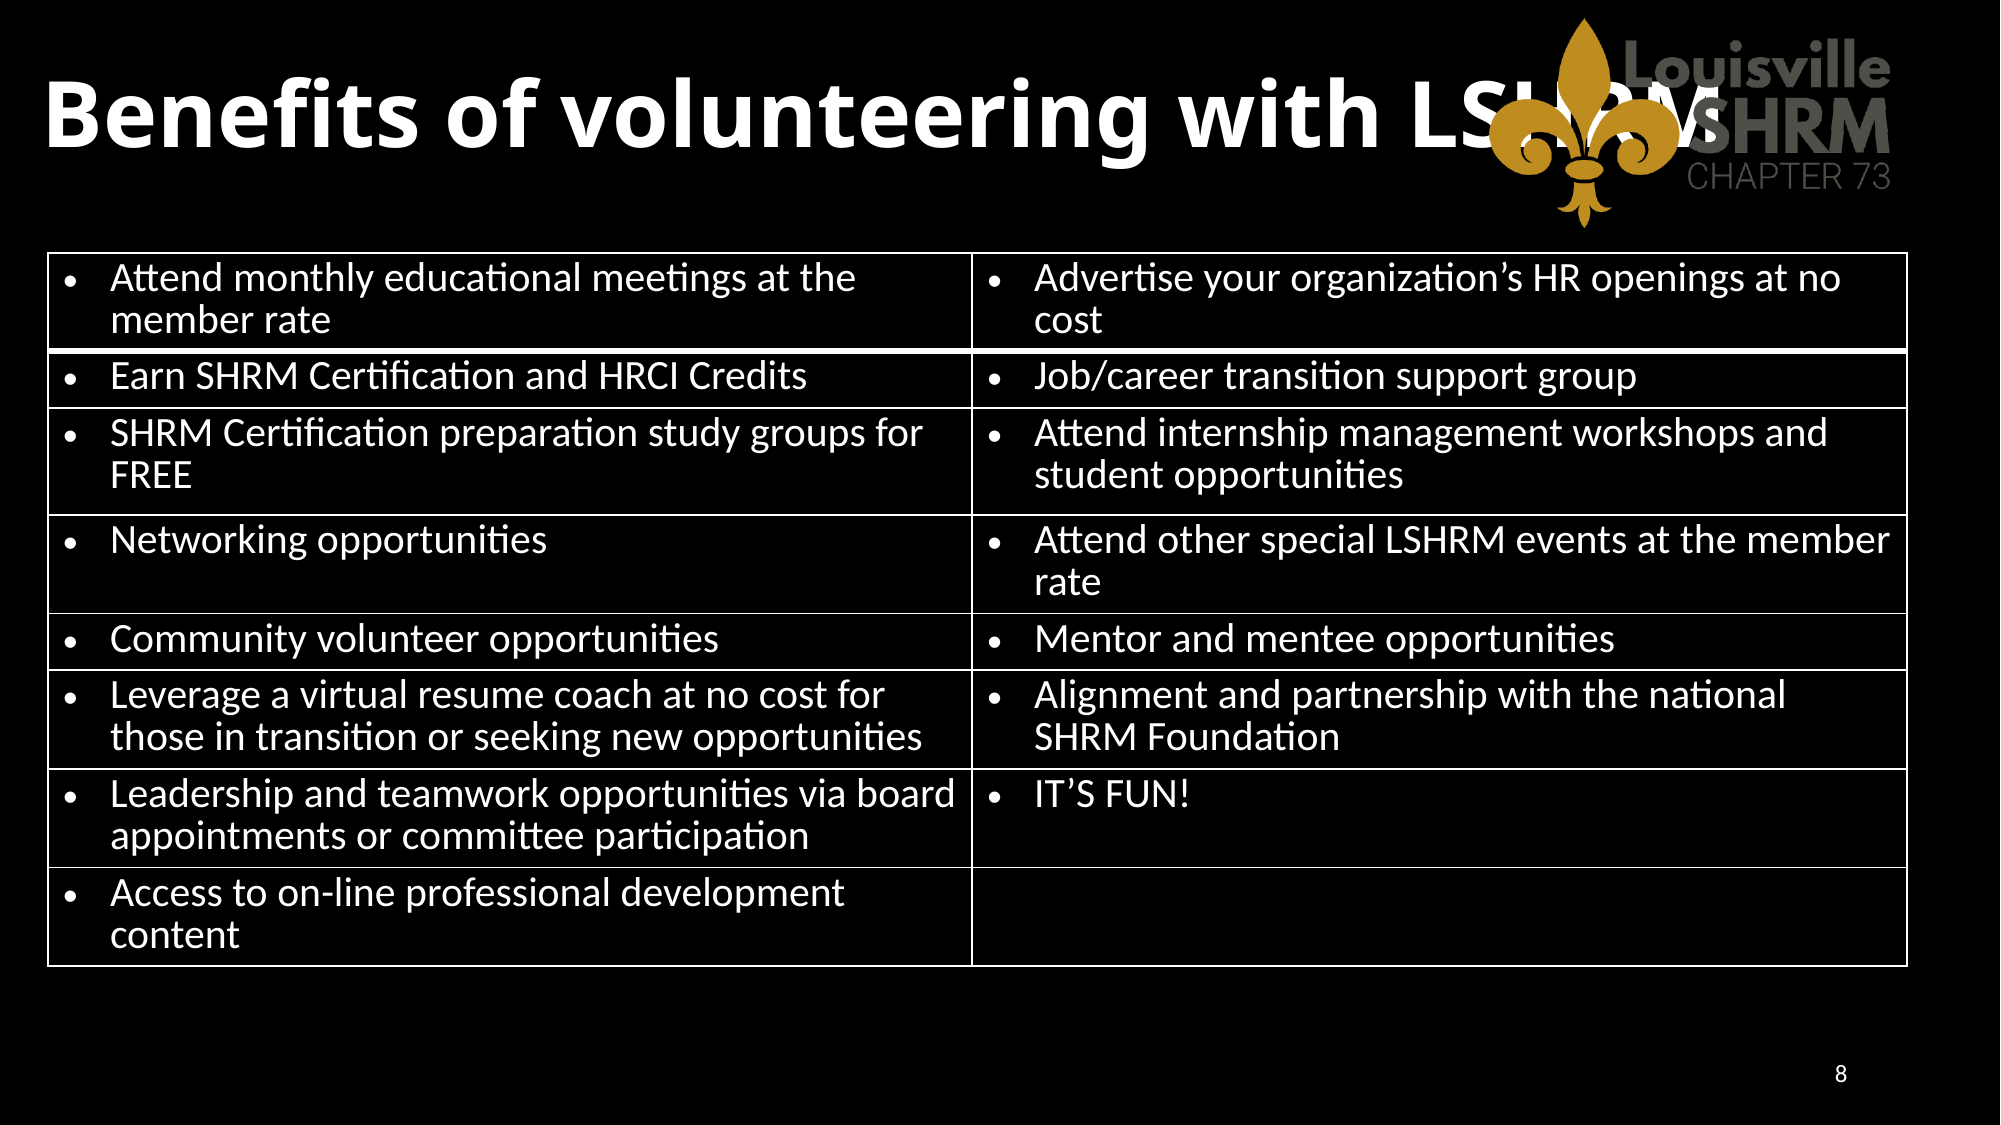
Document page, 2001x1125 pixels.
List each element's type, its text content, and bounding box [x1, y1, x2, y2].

table_cell Mentor and mentee opportunities [973, 614, 1906, 669]
table_header Advertise your organization’s HR openings at no cost [973, 254, 1906, 348]
title Benefits of volunteering with LSHRM [26, 9, 1752, 228]
table_cell Attend internship management workshops and student opportunities [973, 409, 1906, 514]
table_cell SHRM Certification preparation study groups for FREE [49, 409, 971, 514]
table_cell IT’S FUN! [973, 770, 1906, 867]
slide_number 8 [1412, 1042, 1863, 1103]
table_cell Alignment and partnership with the national SHRM Foundation [973, 671, 1906, 768]
table_cell Attend other special LSHRM events at the member rate [973, 516, 1906, 613]
table_cell Job/career transition support group [973, 354, 1906, 407]
table_cell Leverage a virtual resume coach at no cost for those in transition or seeking new opportunities [49, 671, 971, 768]
table_cell Community volunteer opportunities [49, 614, 971, 669]
table_header Attend monthly educational meetings at the member rate [49, 254, 971, 348]
picture [1489, 18, 1890, 228]
table_cell Networking opportunities [49, 516, 971, 613]
table_cell Leadership and teamwork opportunities via board appointments or committee participation [49, 770, 971, 867]
table_cell [973, 868, 1906, 965]
table_cell Earn SHRM Certification and HRCI Credits [49, 354, 971, 407]
table_cell Access to on-line professional development content [49, 868, 971, 965]
